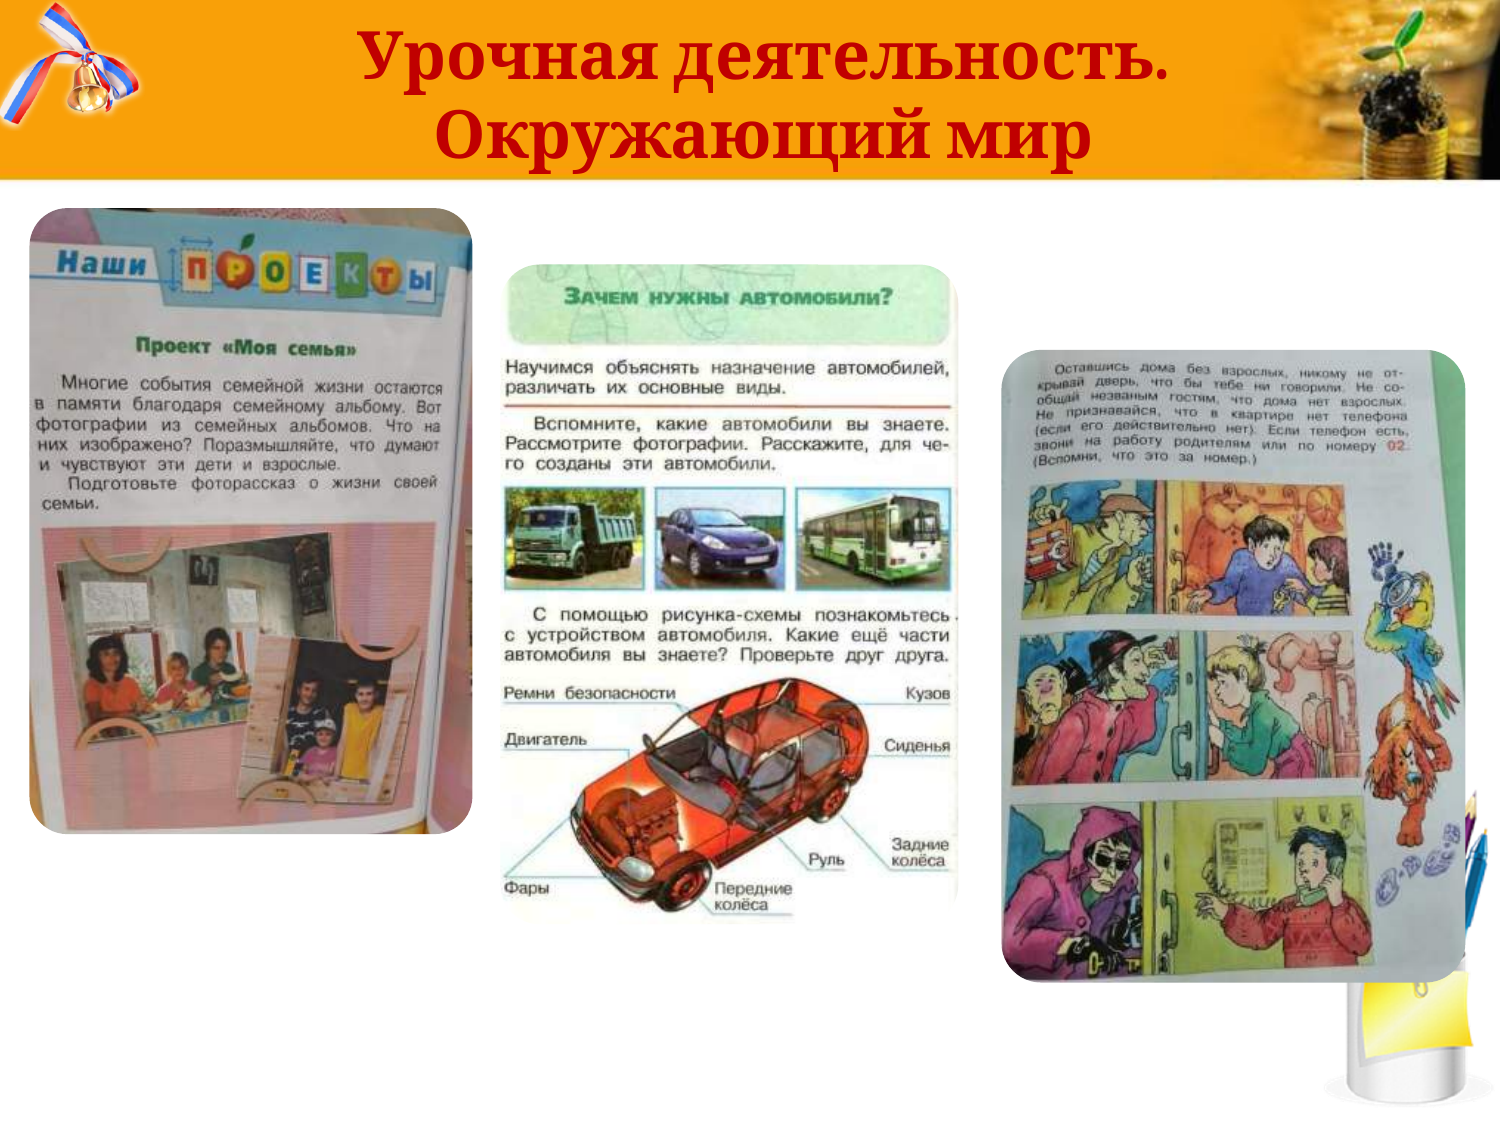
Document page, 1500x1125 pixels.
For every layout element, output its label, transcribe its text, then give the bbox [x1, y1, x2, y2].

list Урочная деятельность. Окружающий мир [88, 54, 1439, 131]
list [29, 207, 473, 835]
picture [0, 0, 1500, 1125]
